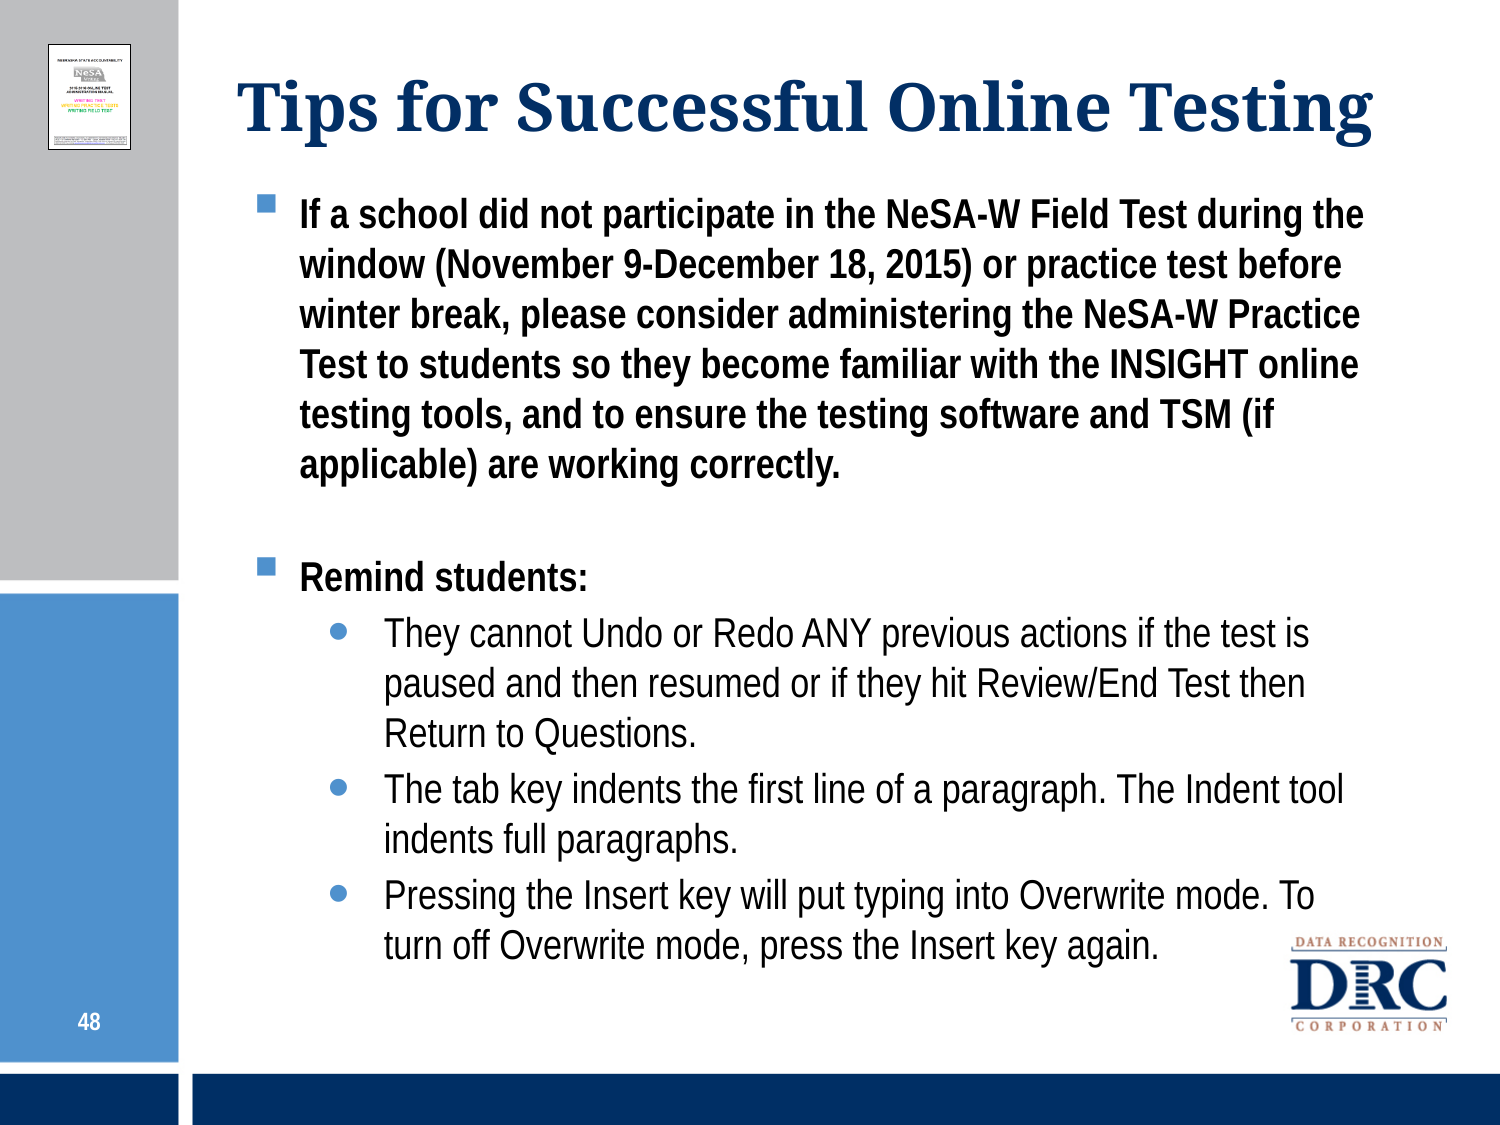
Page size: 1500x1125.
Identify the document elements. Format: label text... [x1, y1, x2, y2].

slide_number 48 [35, 998, 144, 1043]
text_box If a school did not participate in the NeSA-W Field Test during the window (November 9-December 18, 2015) or practice test before winter break, please consider administering the NeSA-W Practice Test to students so they become familiar with the INSIGHT online testing tools, and to ensure the testing software and TSM (if applicable) are working correctly. Remind students: They cannot Undo or Redo ANY previous actions if the test is paused and then resumed or if they hit Review/End Test then Return to Questions. The tab key indents the first line of a paragraph. The Indent tool indents full paragraphs. Pressing the Insert key will put typing into Overwrite mode. To turn off Overwrite mode, press the Insert key again. [126, 179, 1388, 1125]
picture [0, 0, 1500, 1125]
title Tips for Successful Online Testing [222, 57, 1425, 174]
